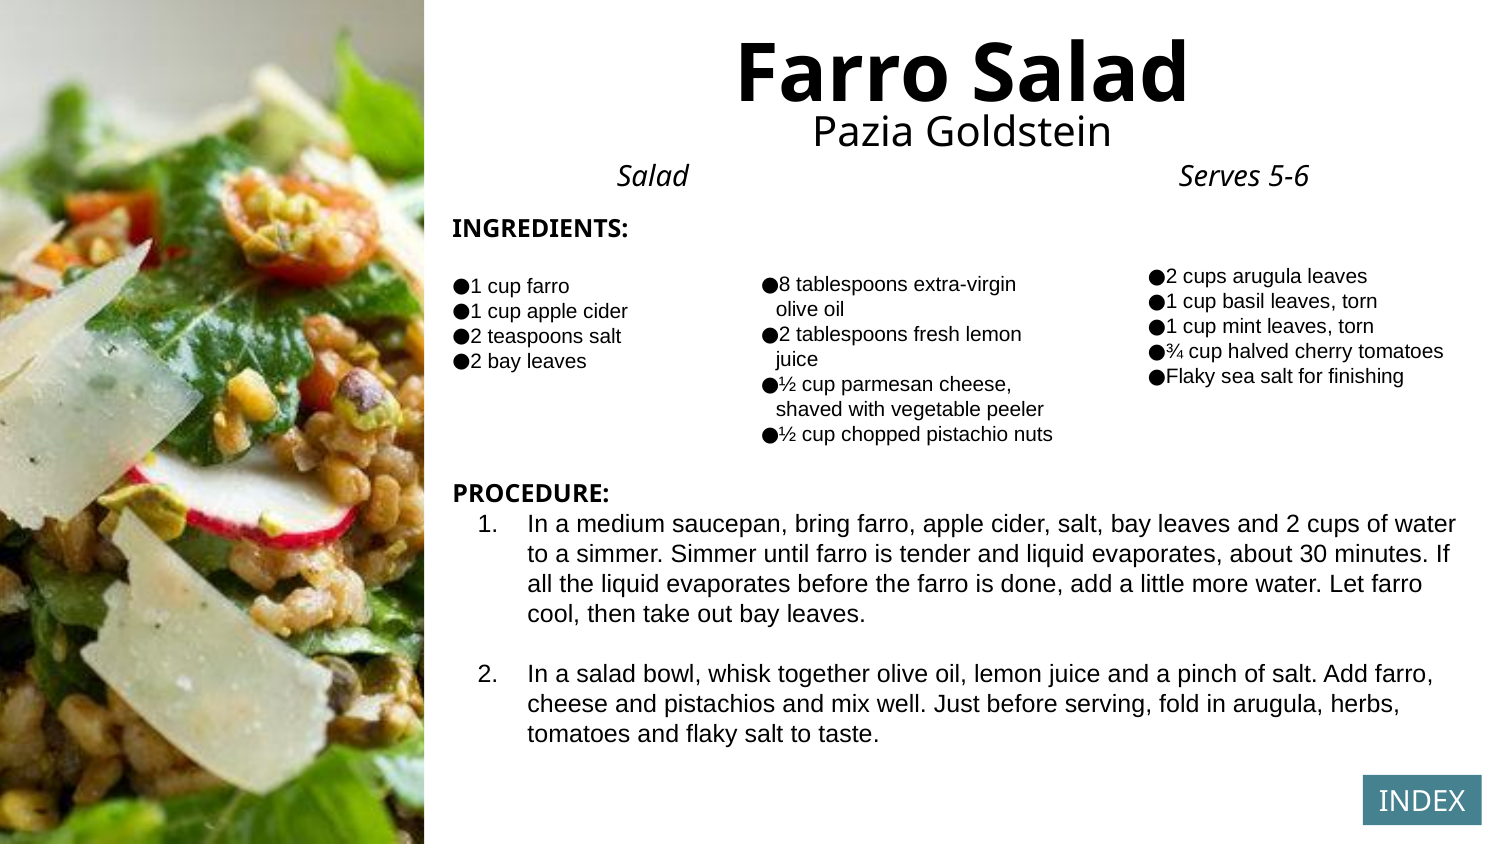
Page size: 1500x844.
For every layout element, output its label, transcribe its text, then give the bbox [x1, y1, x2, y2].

text_box 8 tablespoons extra-virgin olive oil 2 tablespoons fresh lemon juice ½ cup parmesan cheese, shaved with vegetable peeler ½ cup chopped pistachio nuts [745, 226, 1079, 432]
text_box INDEX [1362, 774, 1482, 826]
text_box PROCEDURE: In a medium saucepan, bring farro, apple cider, salt, bay leaves and 2 cups of water to a simmer. Simmer until farro is tender and liquid evaporates, about 30 minutes. If all the liquid evaporates before the farro is done, add a little more water. Let farro cool, then take out bay leaves. In a salad bowl, whisk together olive oil, lemon juice and a pinch of salt. Add farro, cheese and pistachios and mix well. Just before serving, fold in arugula, herbs, tomatoes and flaky salt to taste. [437, 402, 1475, 827]
text_box INGREDIENTS: 1 cup farro 1 cup apple cider 2 teaspoons salt 2 bay leaves [437, 197, 758, 402]
text_box Salad [490, 147, 823, 198]
text_box Farro Salad [490, 25, 1435, 98]
text_box 2 cups arugula leaves 1 cup basil leaves, torn 1 cup mint leaves, torn ¾ cup halved cherry tomatoes Flaky sea salt for finishing [1132, 218, 1487, 414]
text_box Pazia Goldstein [490, 100, 1435, 152]
text_box Serves 5-6 [1078, 147, 1411, 198]
picture [0, 0, 425, 844]
